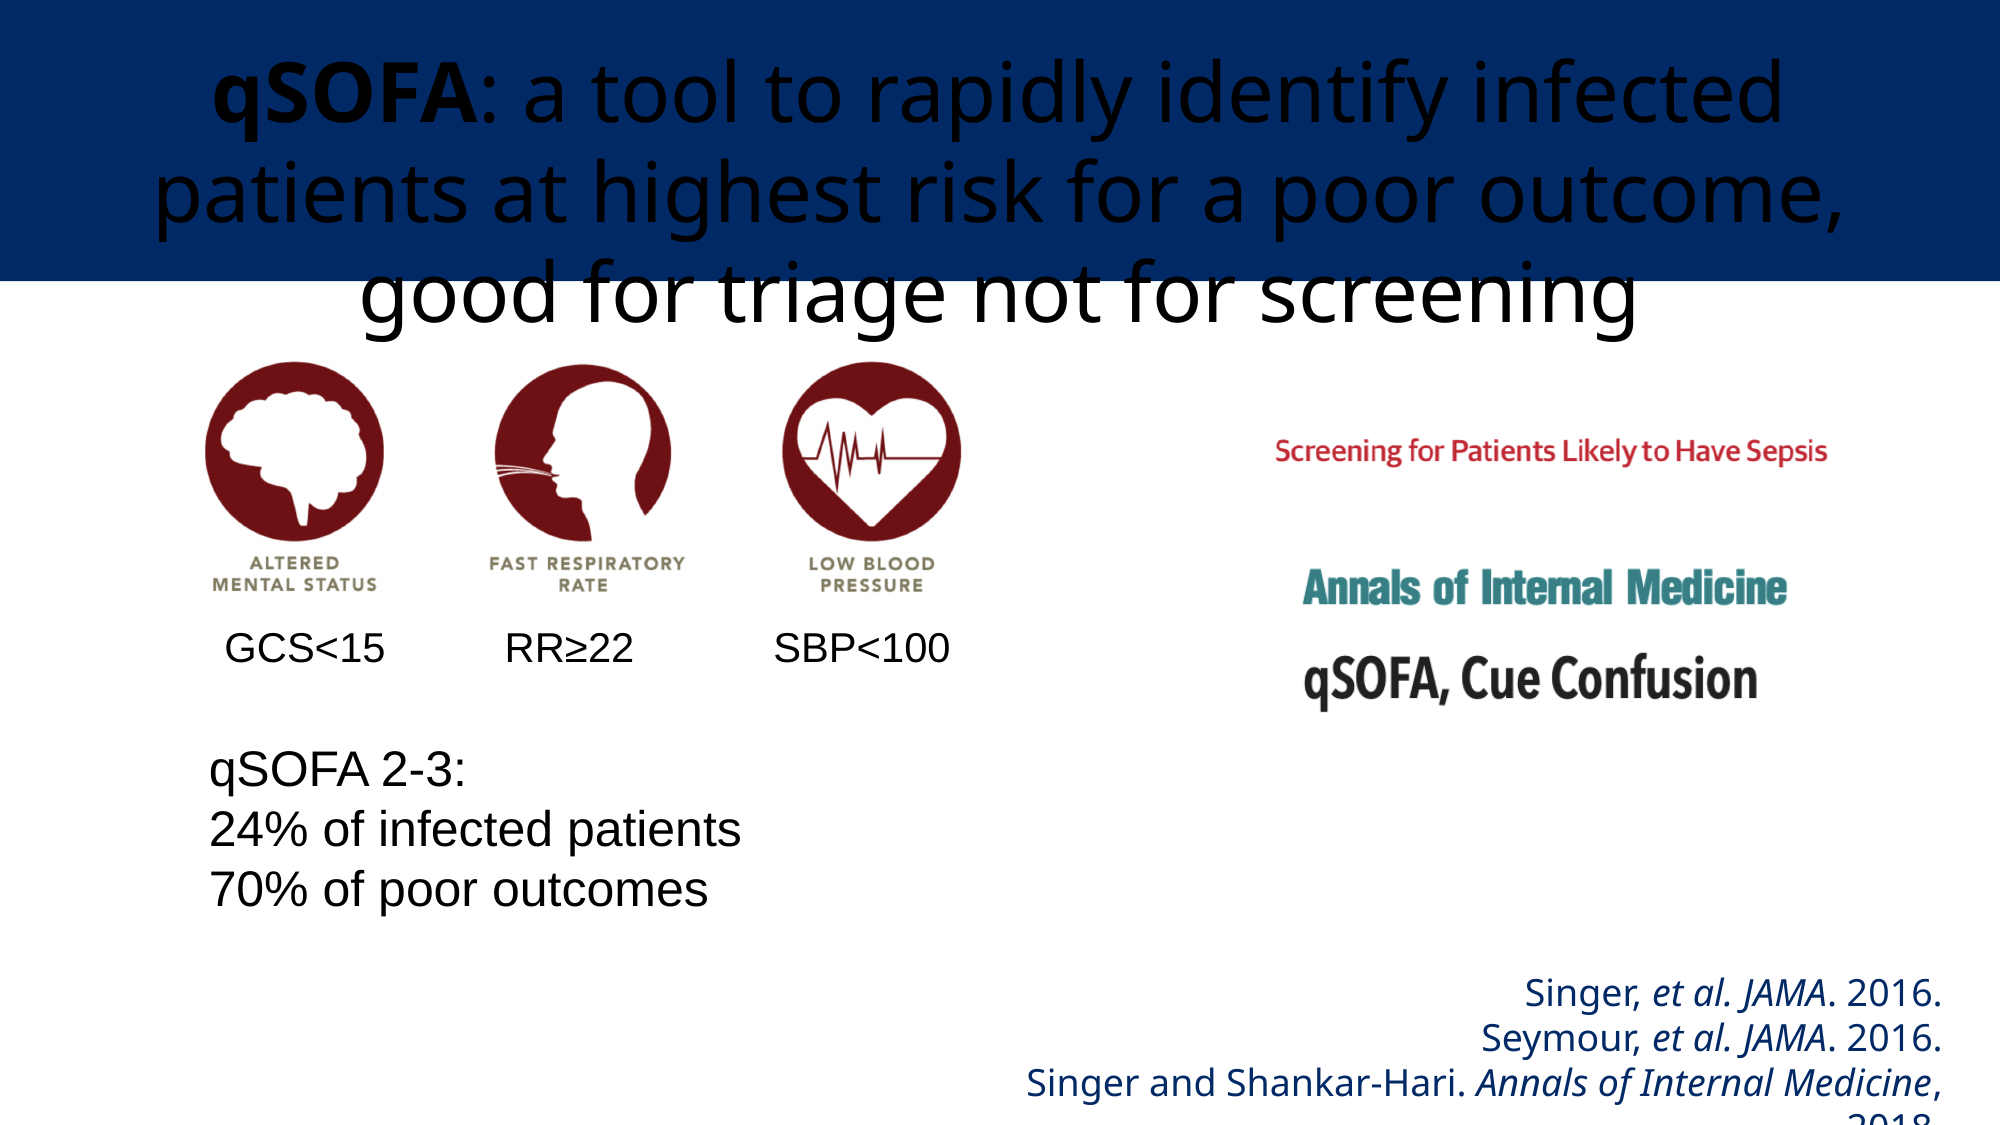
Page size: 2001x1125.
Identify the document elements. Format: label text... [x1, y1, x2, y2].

text_box qSOFA 2-3: 24% of infected patients 70% of poor outcomes [193, 729, 1152, 925]
picture [1259, 424, 1886, 475]
title qSOFA: a tool to rapidly identify infected patients at highest risk for a poor outcome, good for triage not for screening [42, 31, 1958, 191]
text_box RR≥22 [347, 621, 672, 679]
picture [171, 345, 1001, 613]
picture [1259, 532, 1886, 724]
text_box GCS<15 [137, 613, 347, 679]
text_box SBP<100 [672, 613, 1063, 679]
slide_number Singer, et al. JAMA. 2016. Seymour, et al. JAMA. 2016. Singer and Shankar-Hari. Annals of Internal Medicine, 2018. [999, 962, 1958, 1056]
text_box [0, 0, 2000, 283]
